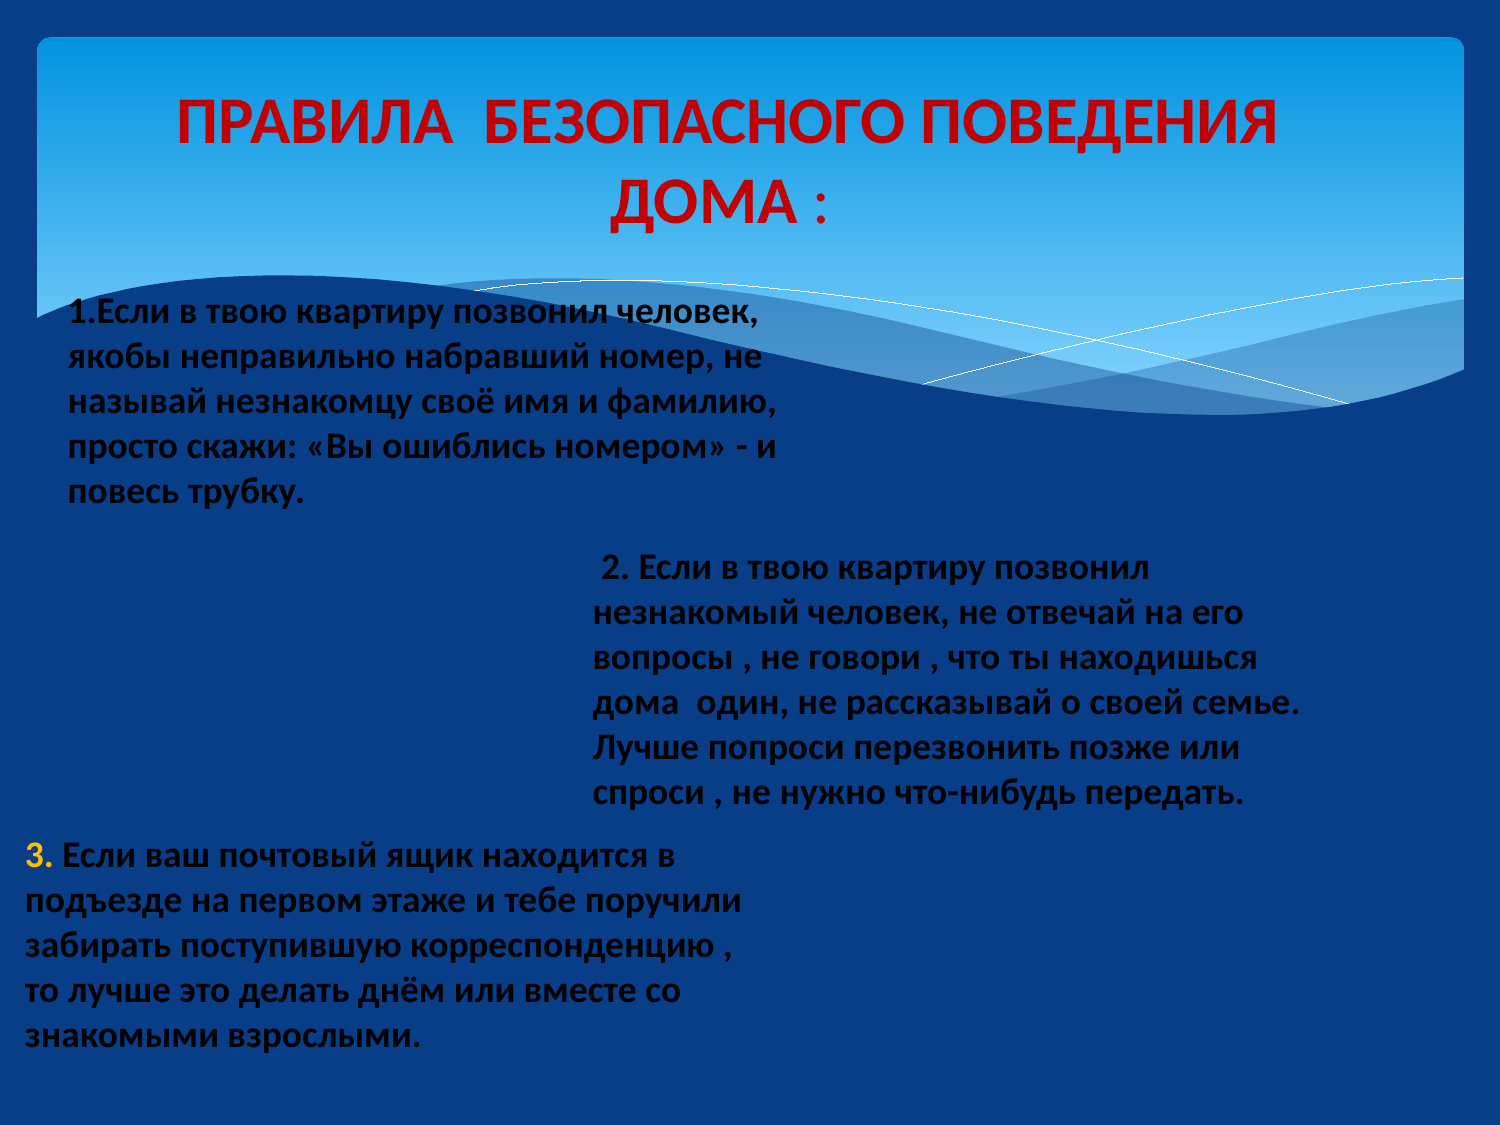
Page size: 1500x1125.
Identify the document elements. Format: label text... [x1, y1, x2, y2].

title ПРАВИЛА БЕЗОПАСНОГО ПОВЕДЕНИЯ ДОМА : [53, 54, 1404, 261]
text_box 3. Если ваш почтовый ящик находится в подъезде на первом этаже и тебе поручили забирать поступившую корреспонденцию , то лучше это делать днём или вместе со знакомыми взрослыми. [10, 822, 761, 1062]
text_box 1.Если в твою квартиру позвонил человек, якобы неправильно набравший номер, не называй незнакомцу своё имя и фамилию, просто скажи: «Вы ошиблись номером» - и повесь трубку. [53, 278, 803, 519]
text_box 2. Если в твою квартиру позвонил незнакомый человек, не отвечай на его вопросы , не говори , что ты находишься дома один, не рассказывай о своей семье. Лучше попроси перезвонить позже или спроси , не нужно что-нибудь передать. [577, 534, 1328, 820]
